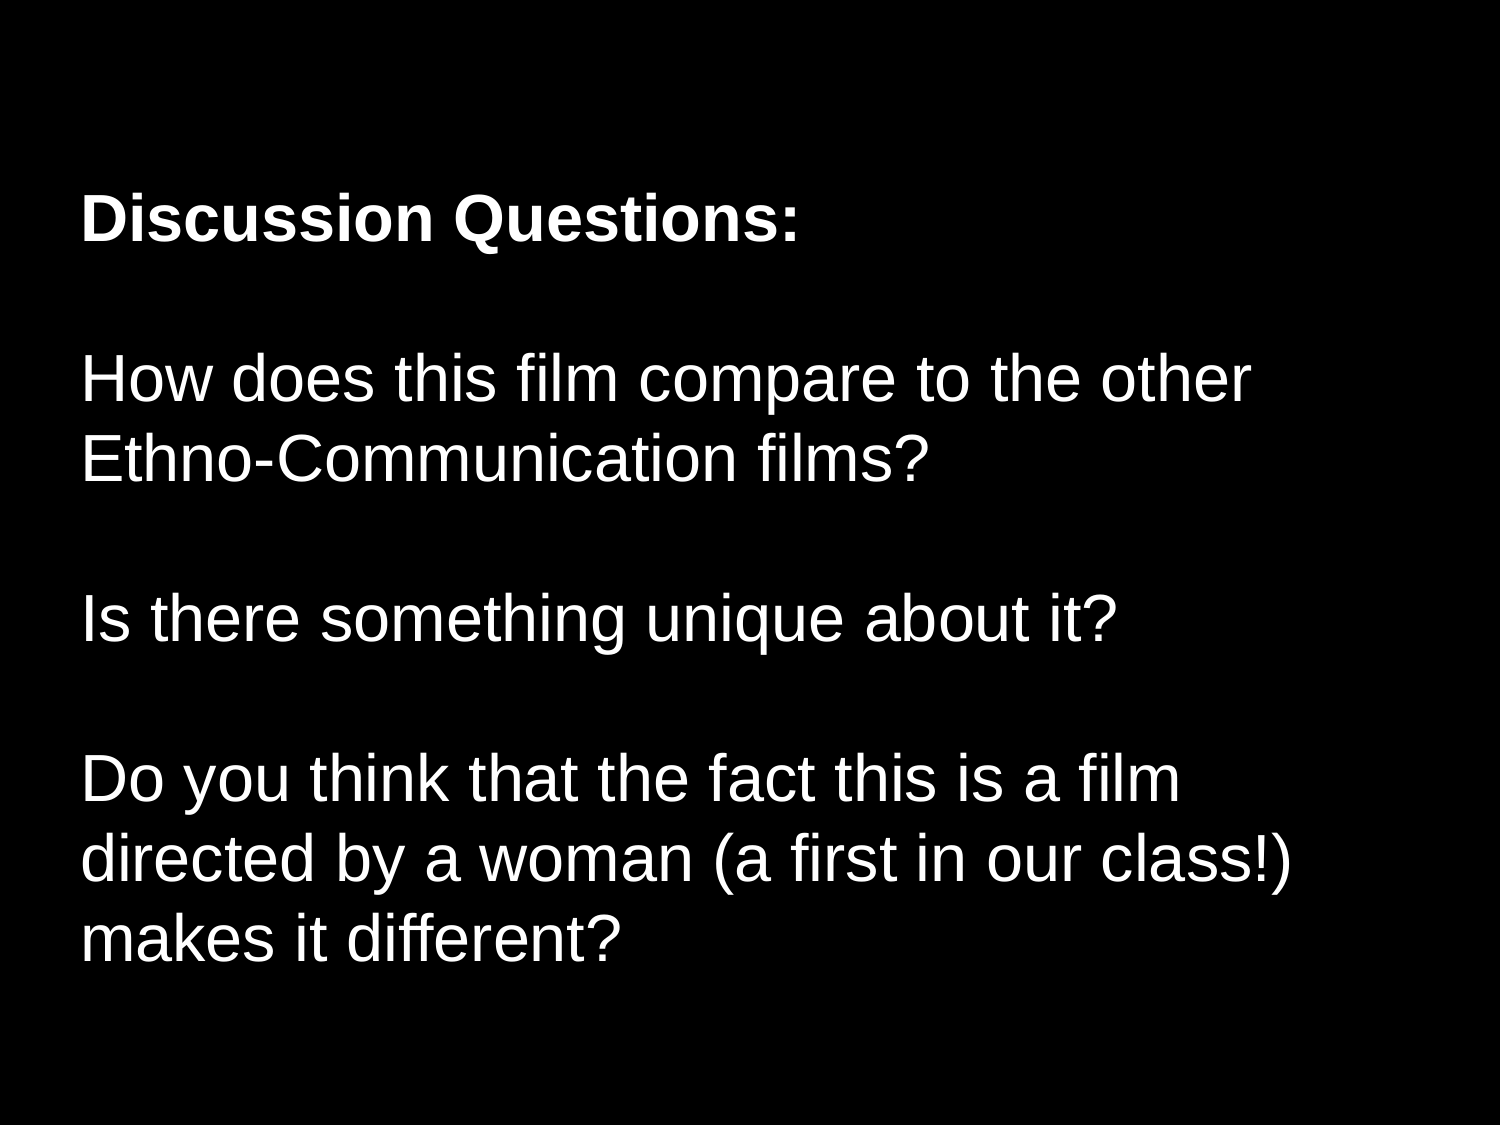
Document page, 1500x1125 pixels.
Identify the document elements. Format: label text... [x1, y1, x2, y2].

text_box Discussion Questions: How does this film compare to the other Ethno-Communication films? Is there something unique about it? Do you think that the fact this is a film directed by a woman (a first in our class!) makes it different? [65, 167, 1438, 982]
